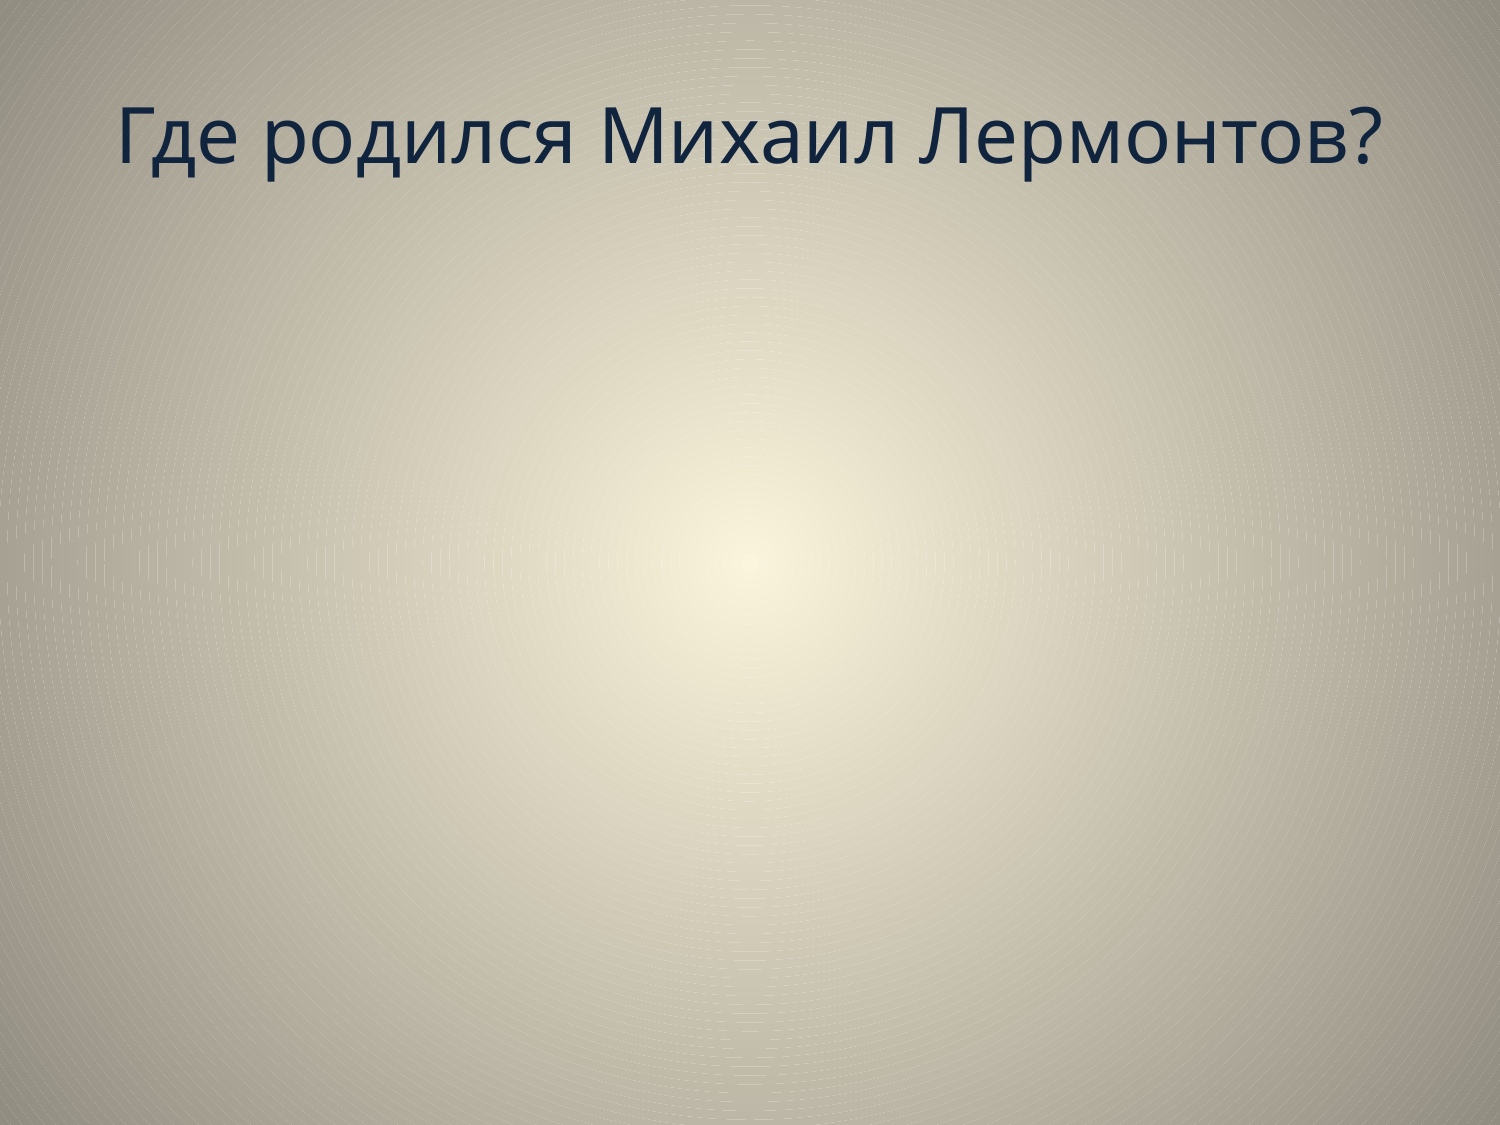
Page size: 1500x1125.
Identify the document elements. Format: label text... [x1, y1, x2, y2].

title Где родился Михаил Лермонтов? [75, 45, 1425, 233]
